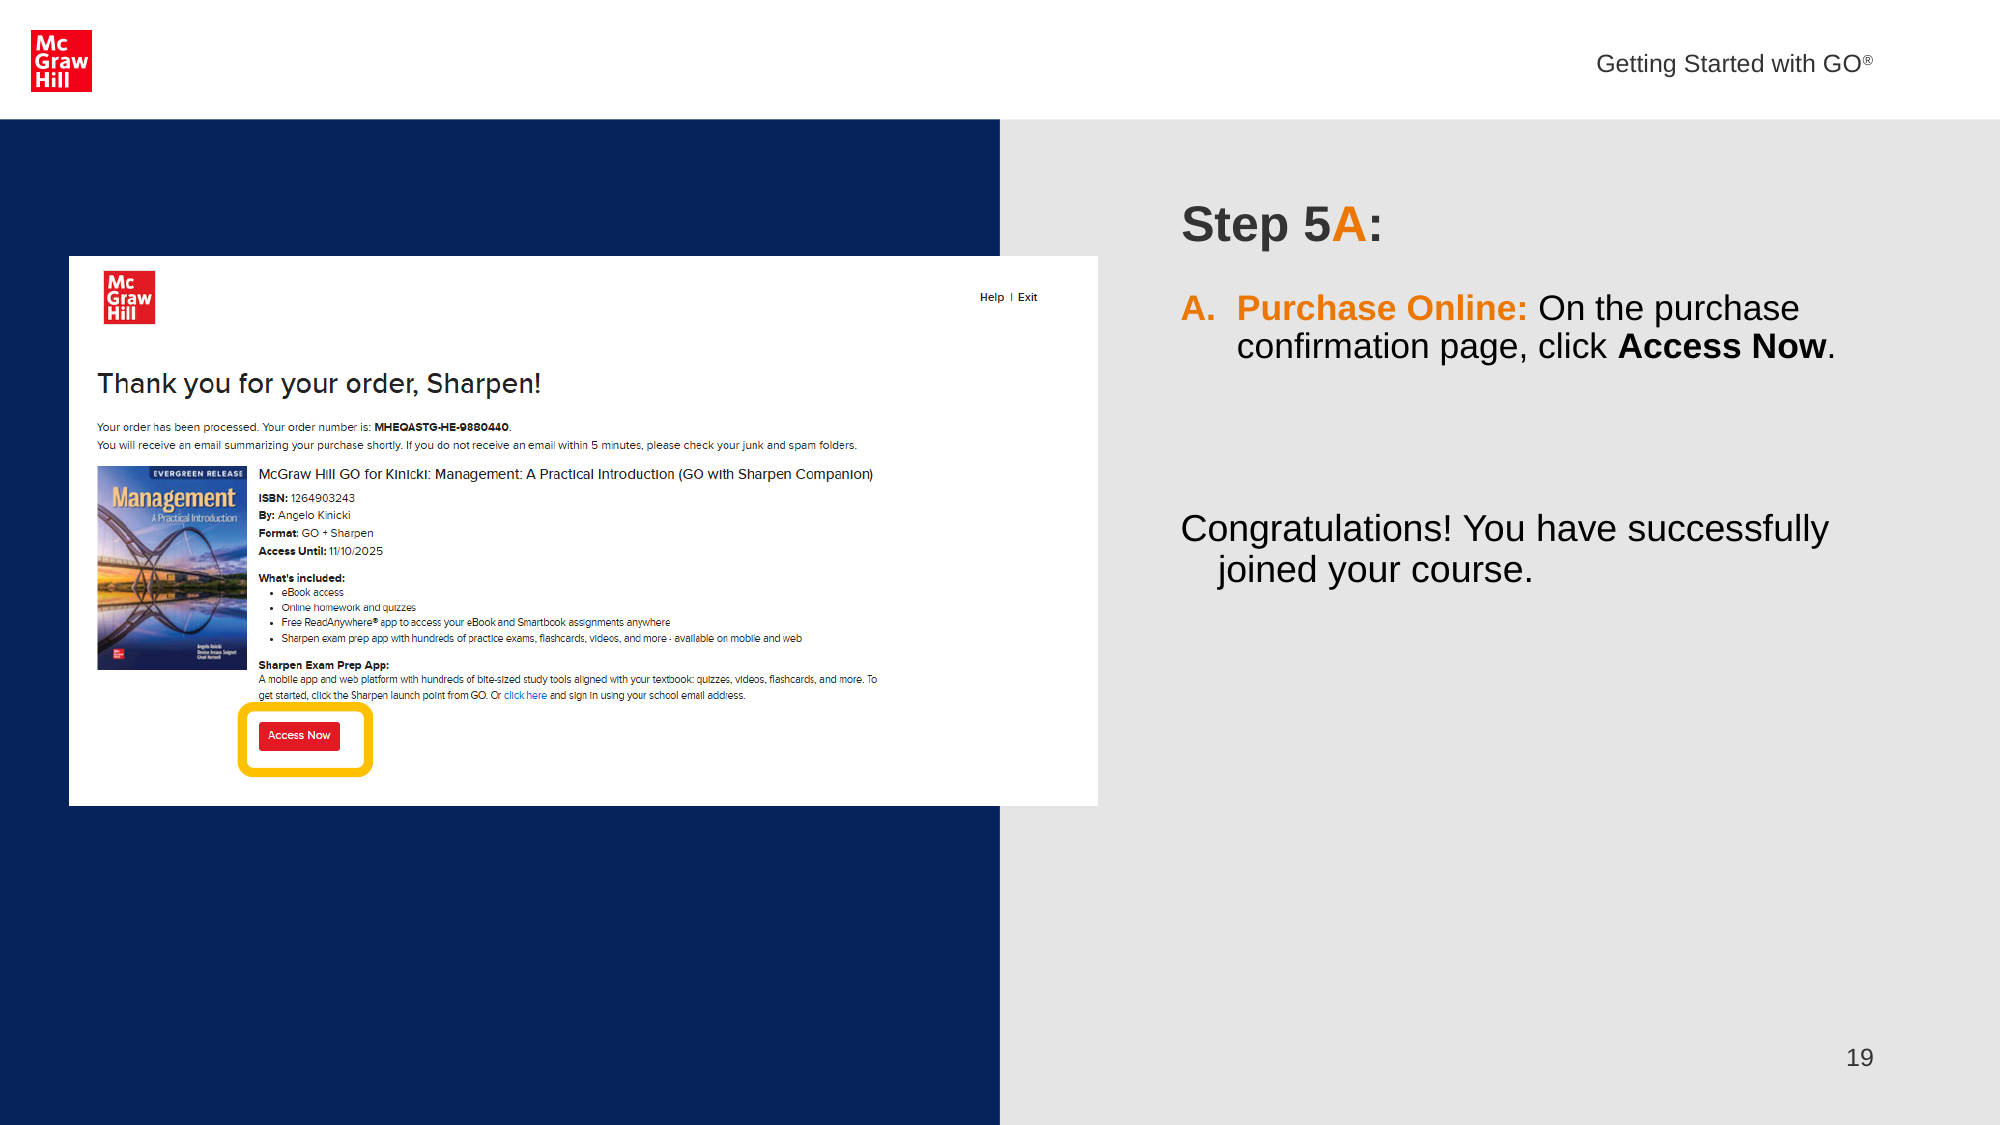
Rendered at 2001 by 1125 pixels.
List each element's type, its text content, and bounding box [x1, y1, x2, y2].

text_box Purchase Online: On the purchase confirmation page, click Access Now. Congratulations! You have successfully joined your course. [1165, 281, 1946, 1000]
title Step 5A: [1166, 184, 1501, 281]
picture [69, 256, 1098, 806]
list Getting Started with GO® [1479, 43, 1889, 79]
